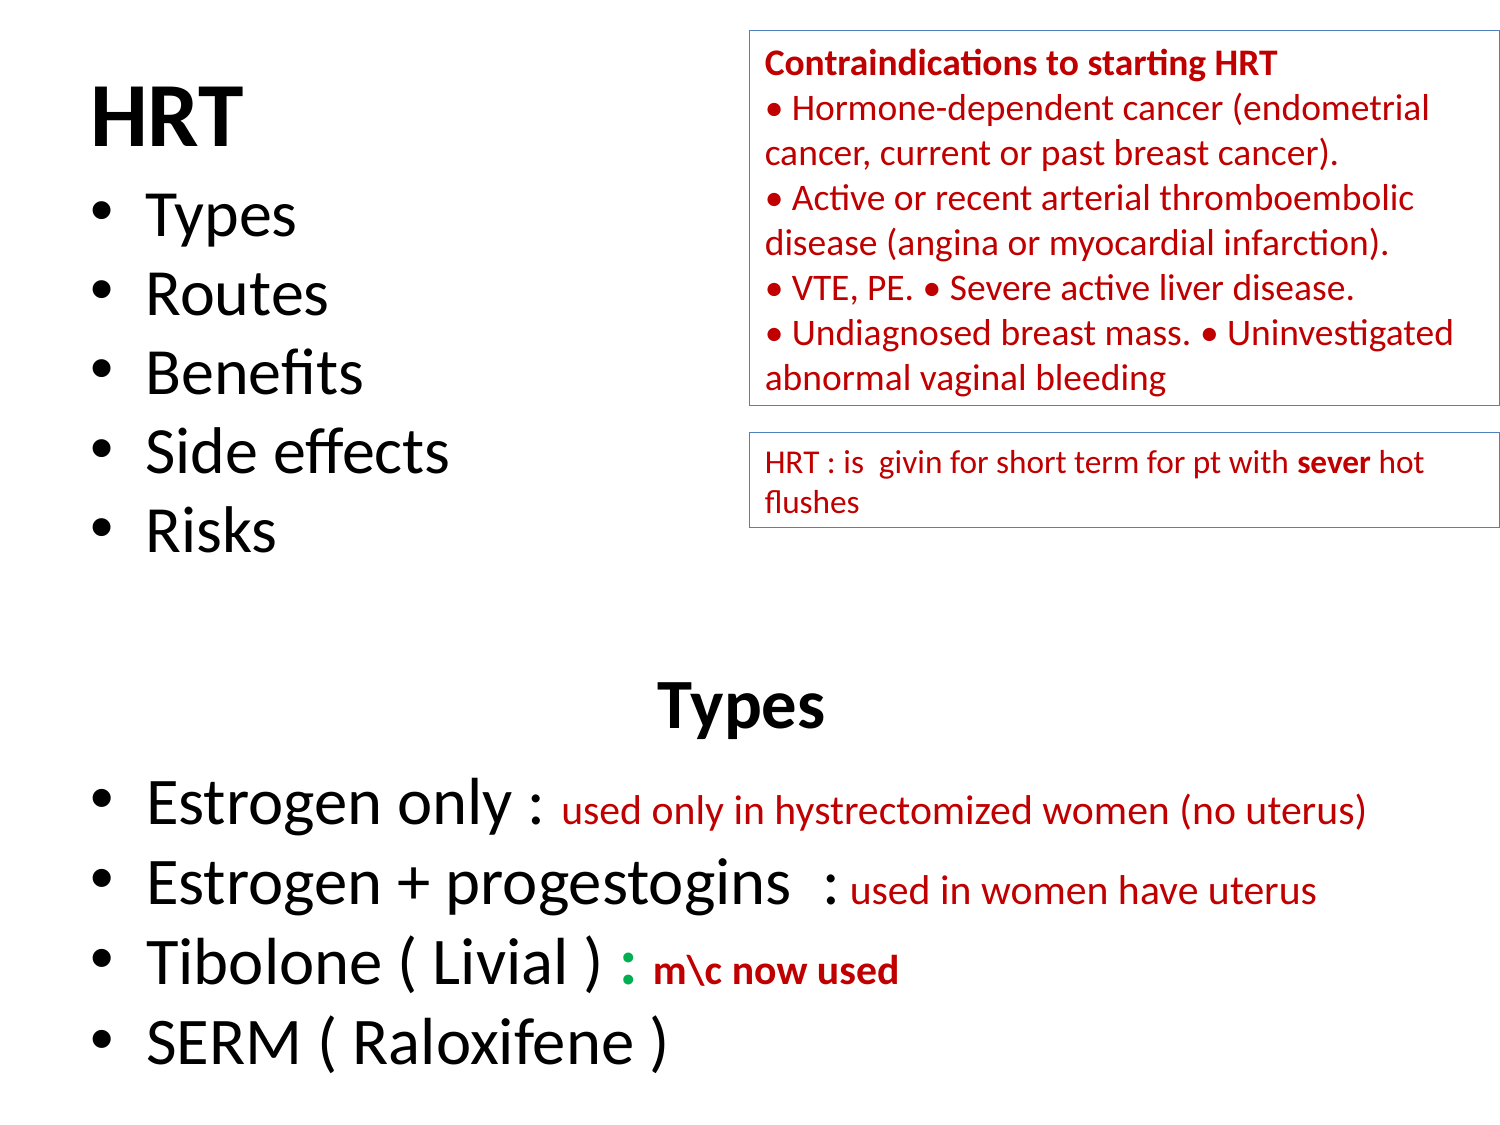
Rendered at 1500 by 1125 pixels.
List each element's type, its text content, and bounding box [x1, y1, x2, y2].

text_box Contraindications to starting HRT • Hormone-dependent cancer (endometrial cancer, current or past breast cancer). • Active or recent arterial thromboembolic disease (angina or myocardial infarction). • VTE, PE. • Severe active liver disease. • Undiagnosed breast mass. • Uninvestigated abnormal vaginal bleeding [749, 30, 1500, 406]
text_box Types [74, 650, 1425, 750]
title HRT [75, 45, 749, 162]
text_box HRT : is givin for short term for pt with sever hot flushes [749, 432, 1500, 528]
list Types Routes Benefits Side effects Risks [75, 162, 1425, 575]
text_box Estrogen only : used only in hystrectomized women (no uterus) Estrogen + progestogins : used in women have uterus Tibolone ( Livial ) : m\c now used SERM ( Raloxifene ) [74, 750, 1425, 1088]
